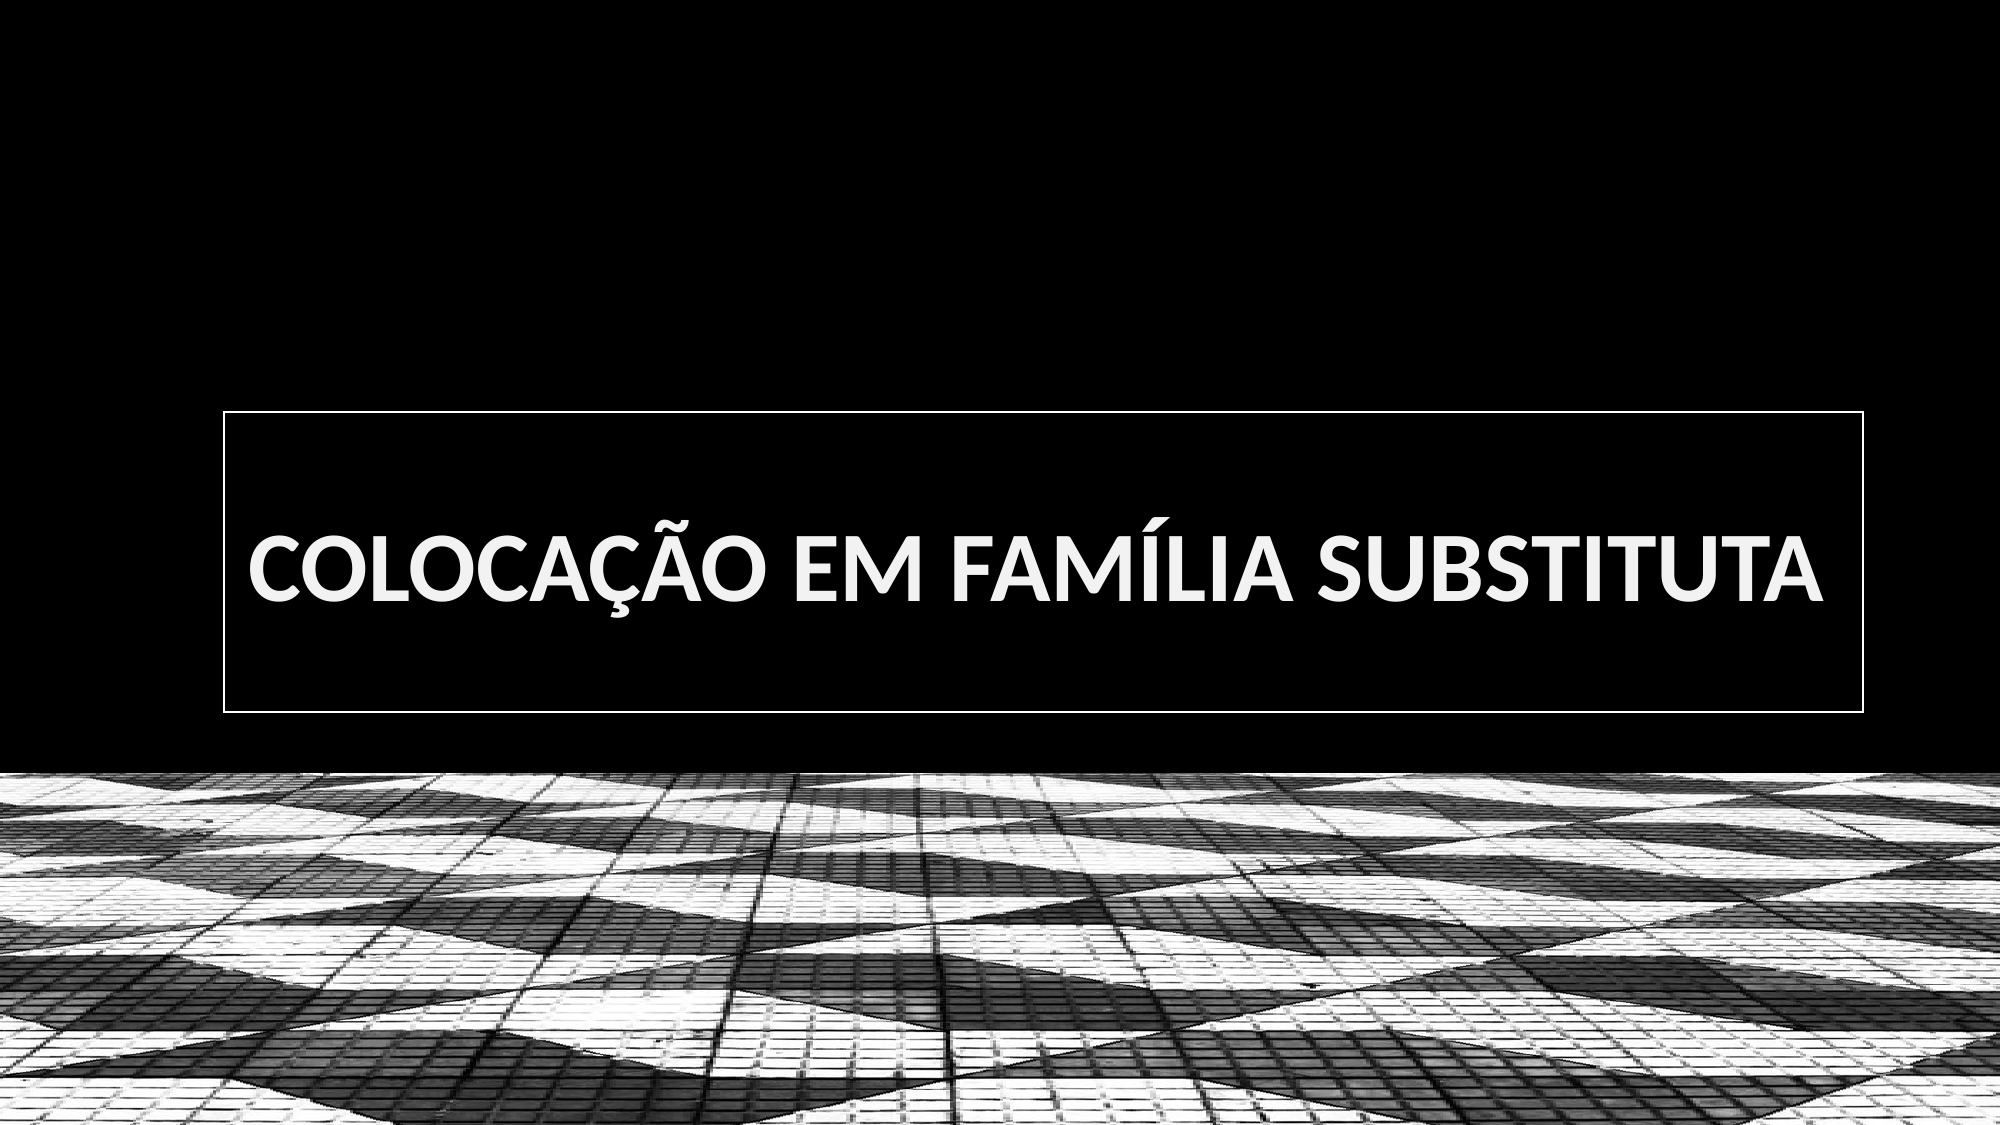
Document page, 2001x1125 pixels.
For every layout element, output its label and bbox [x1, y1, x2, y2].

text_box [0, 0, 2000, 1125]
